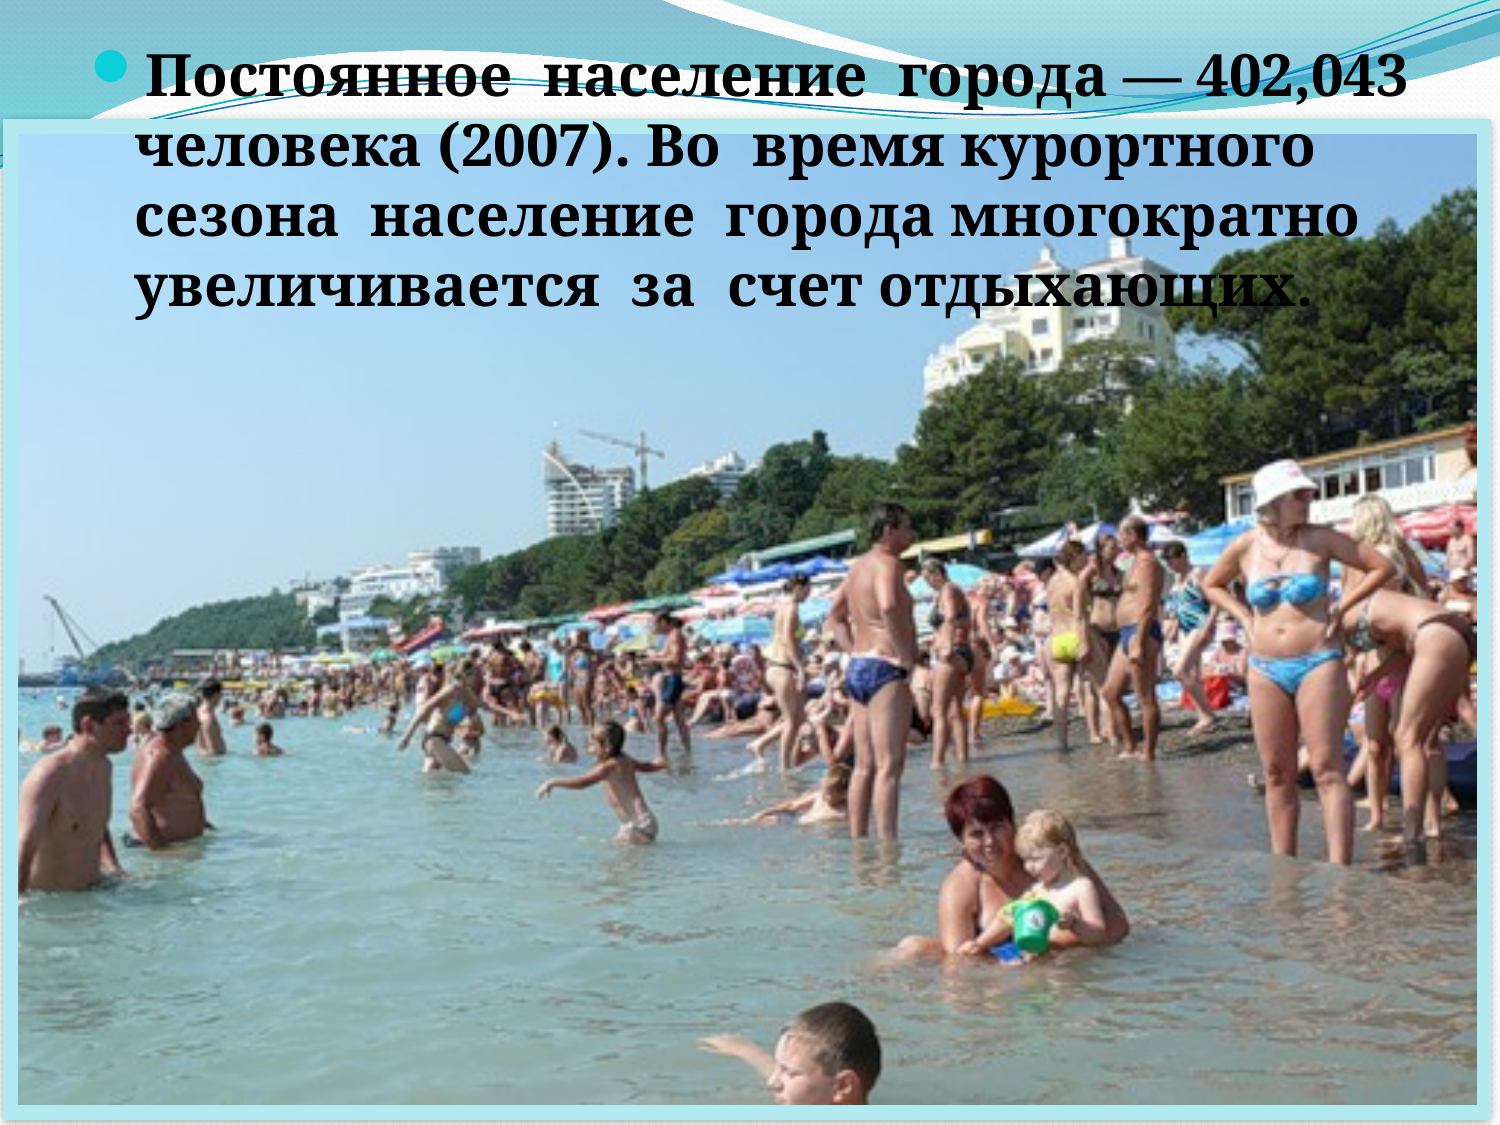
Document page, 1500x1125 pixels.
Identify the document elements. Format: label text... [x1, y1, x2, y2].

picture [17, 133, 1477, 1106]
list Постоянное население города — 402,043 человека (2007). Во время курортного сезона население города многократно увеличивается за счет отдыхающих. [74, 30, 1483, 141]
